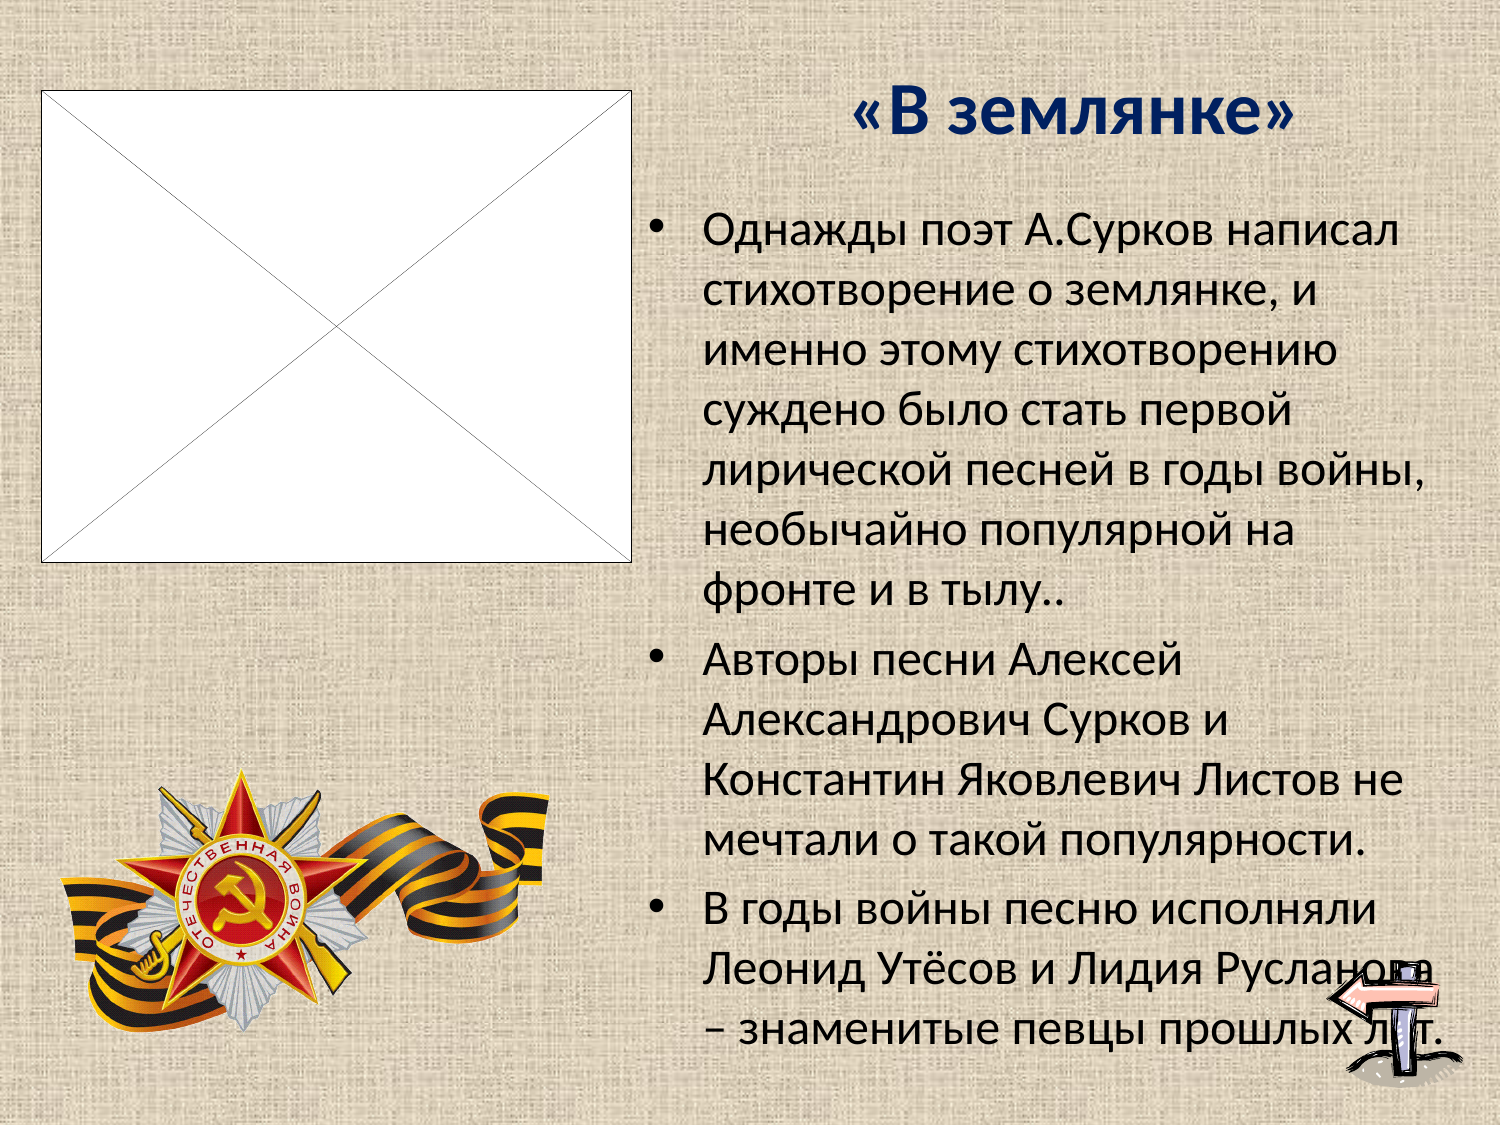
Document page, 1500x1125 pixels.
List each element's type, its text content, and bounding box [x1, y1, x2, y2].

list Однажды поэт А.Сурков написал стихотворение о землянке, и именно этому стихотворению суждено было стать первой лирической песней в годы войны, необычайно популярной на фронте и в тылу.. Авторы песни Алексей Александрович Сурков и Константин Яковлевич Листов не мечтали о такой популярности. В годы войны песню исполняли Леонид Утёсов и Лидия Русланова – знаменитые певцы прошлых лет. [632, 187, 1465, 1079]
title «В землянке» [726, 45, 1425, 164]
picture [0, 0, 1500, 1125]
